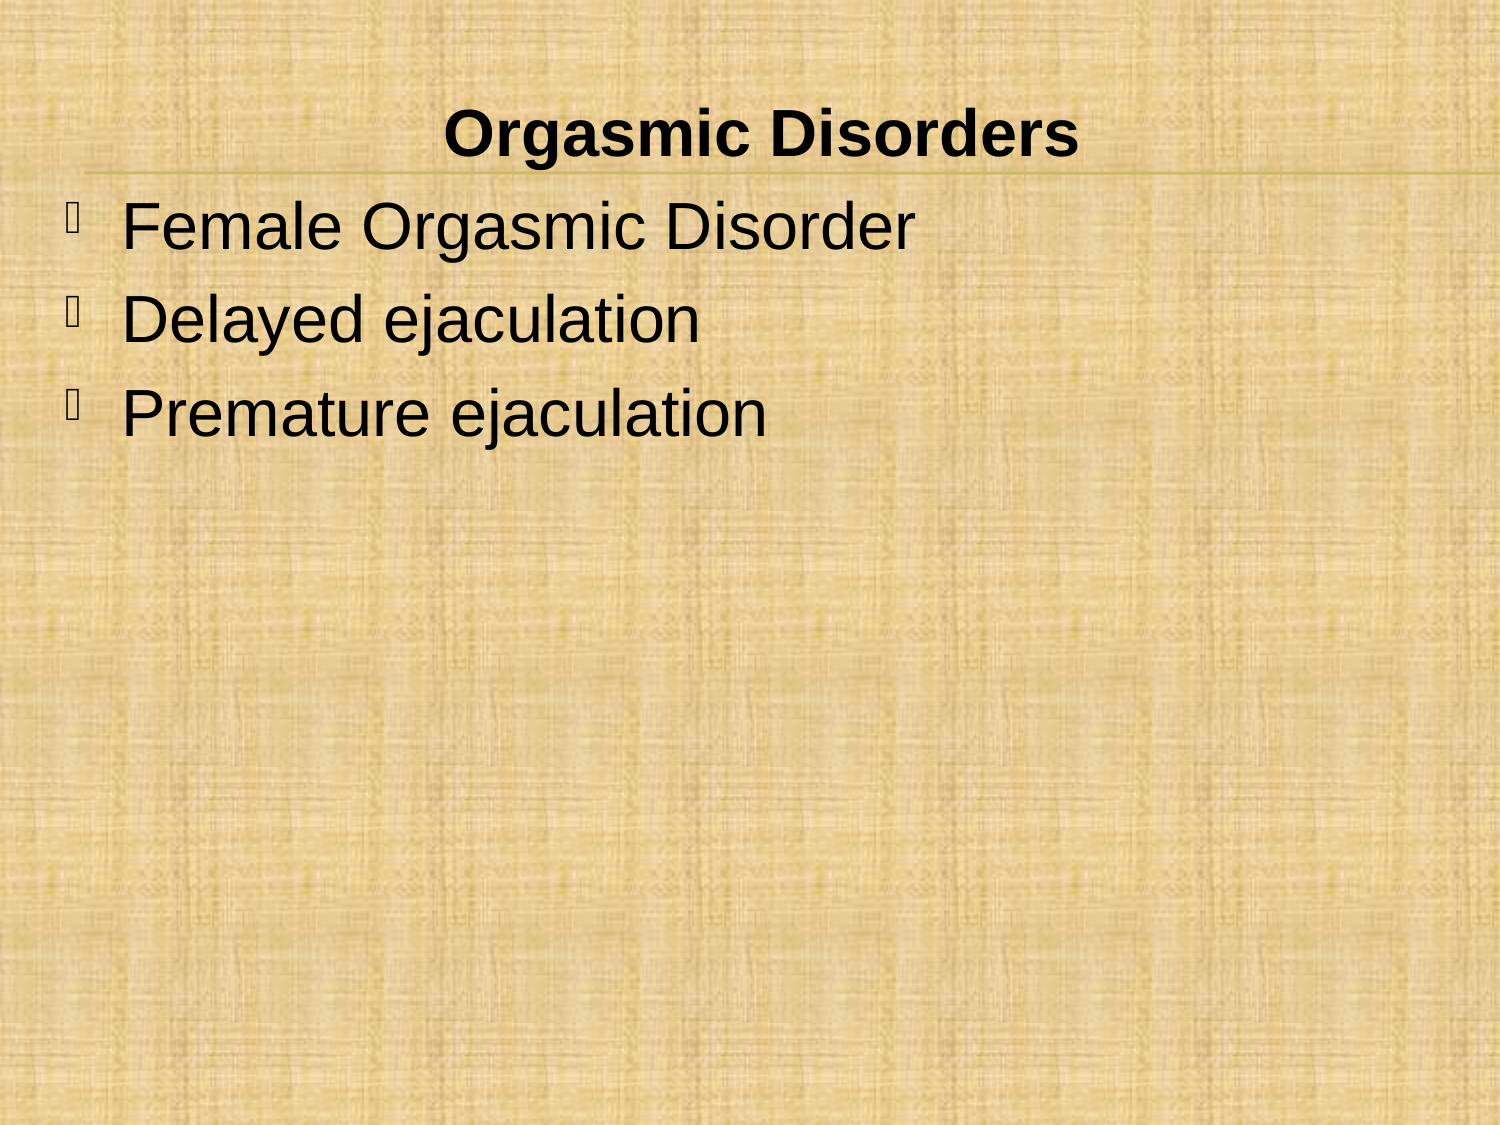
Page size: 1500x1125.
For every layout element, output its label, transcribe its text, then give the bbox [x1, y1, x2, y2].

picture [0, 0, 1500, 1125]
list Orgasmic Disorders Female Orgasmic Disorder Delayed ejaculation Premature ejaculation [50, 82, 1475, 998]
